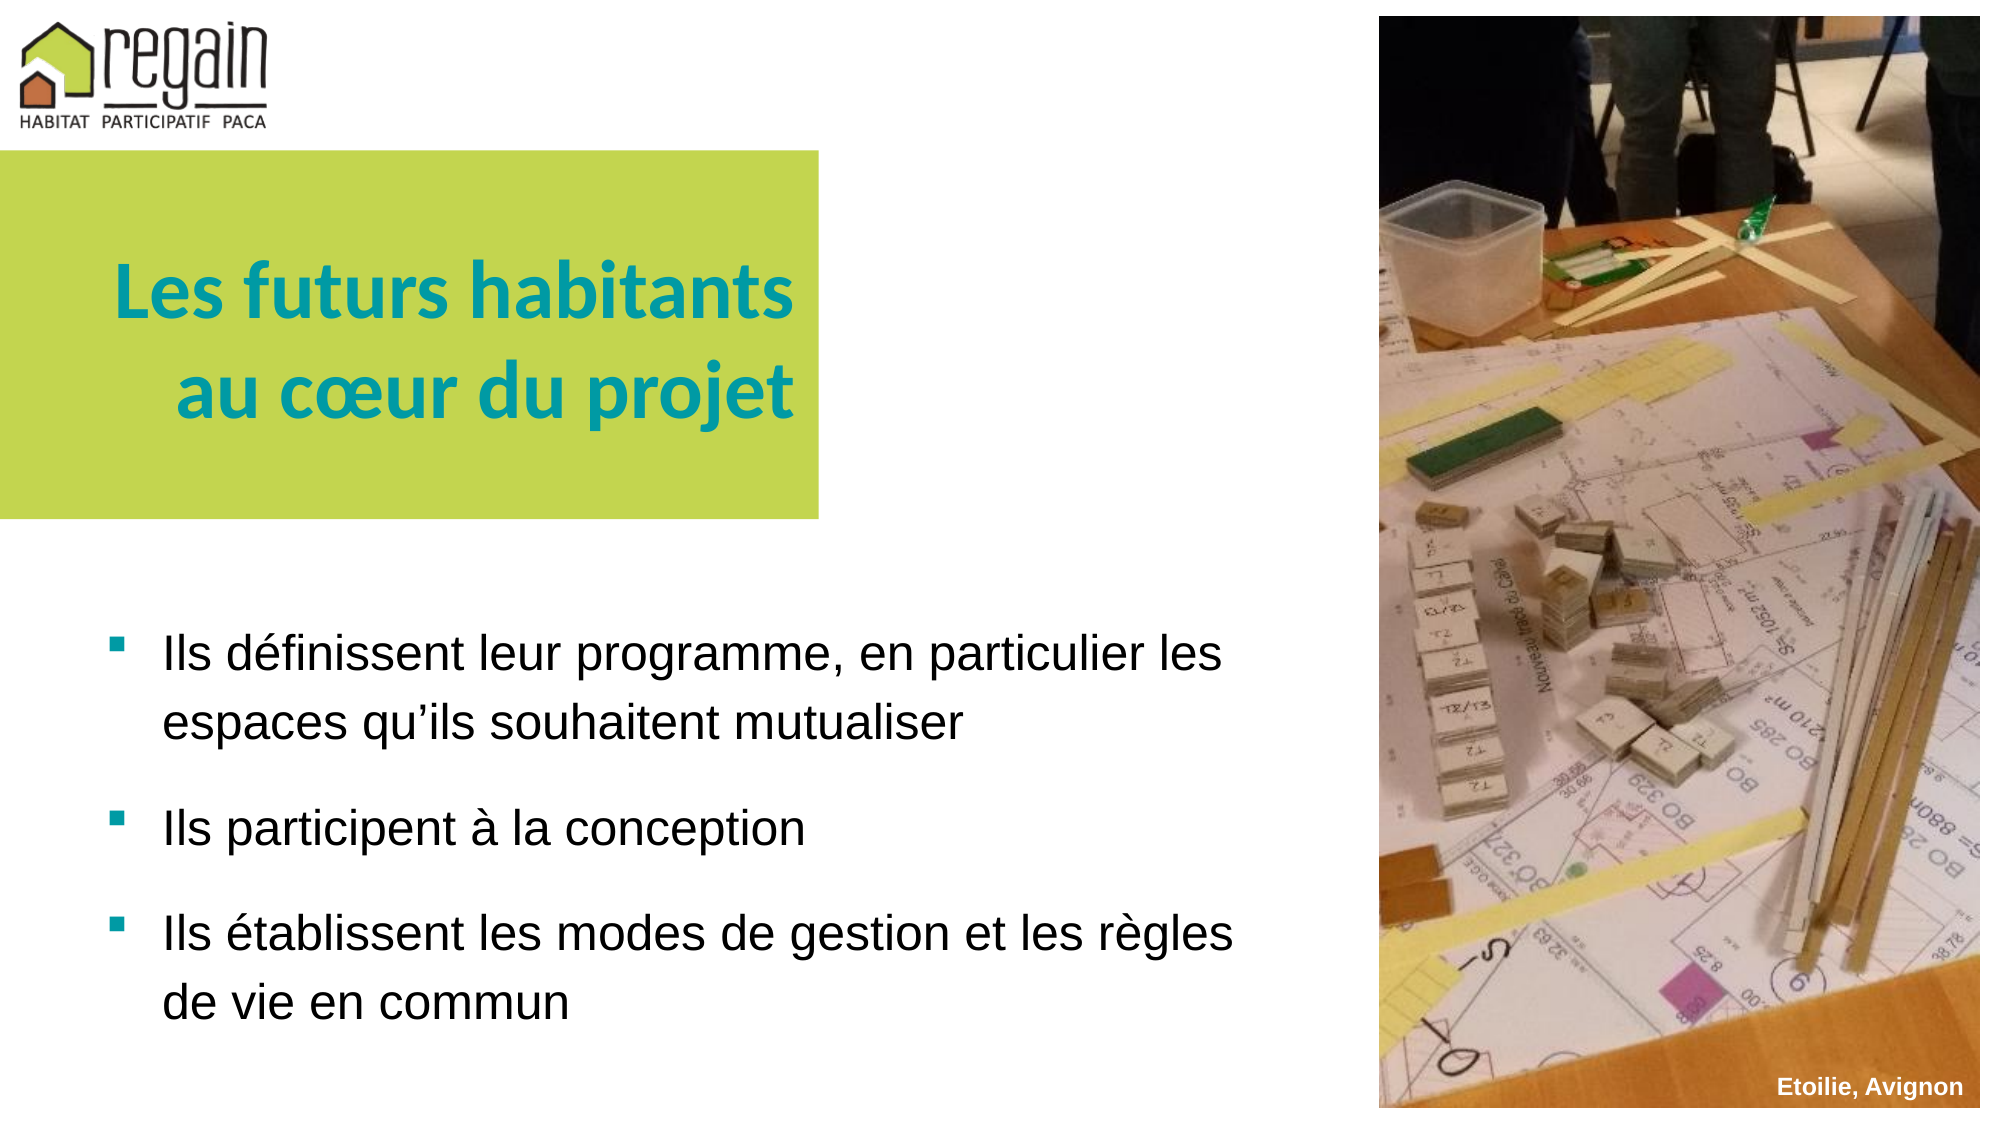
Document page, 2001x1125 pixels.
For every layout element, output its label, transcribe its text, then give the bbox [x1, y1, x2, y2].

picture [7, 13, 277, 137]
text_box Les futurs habitants au cœur du projet [0, 149, 820, 520]
picture [1379, 16, 1980, 1108]
text_box Ils définissent leur programme, en particulier les espaces qu’ils souhaitent mutualiser Ils participent à la conception Ils établissent les modes de gestion et les règles de vie en commun [15, 604, 1268, 1106]
